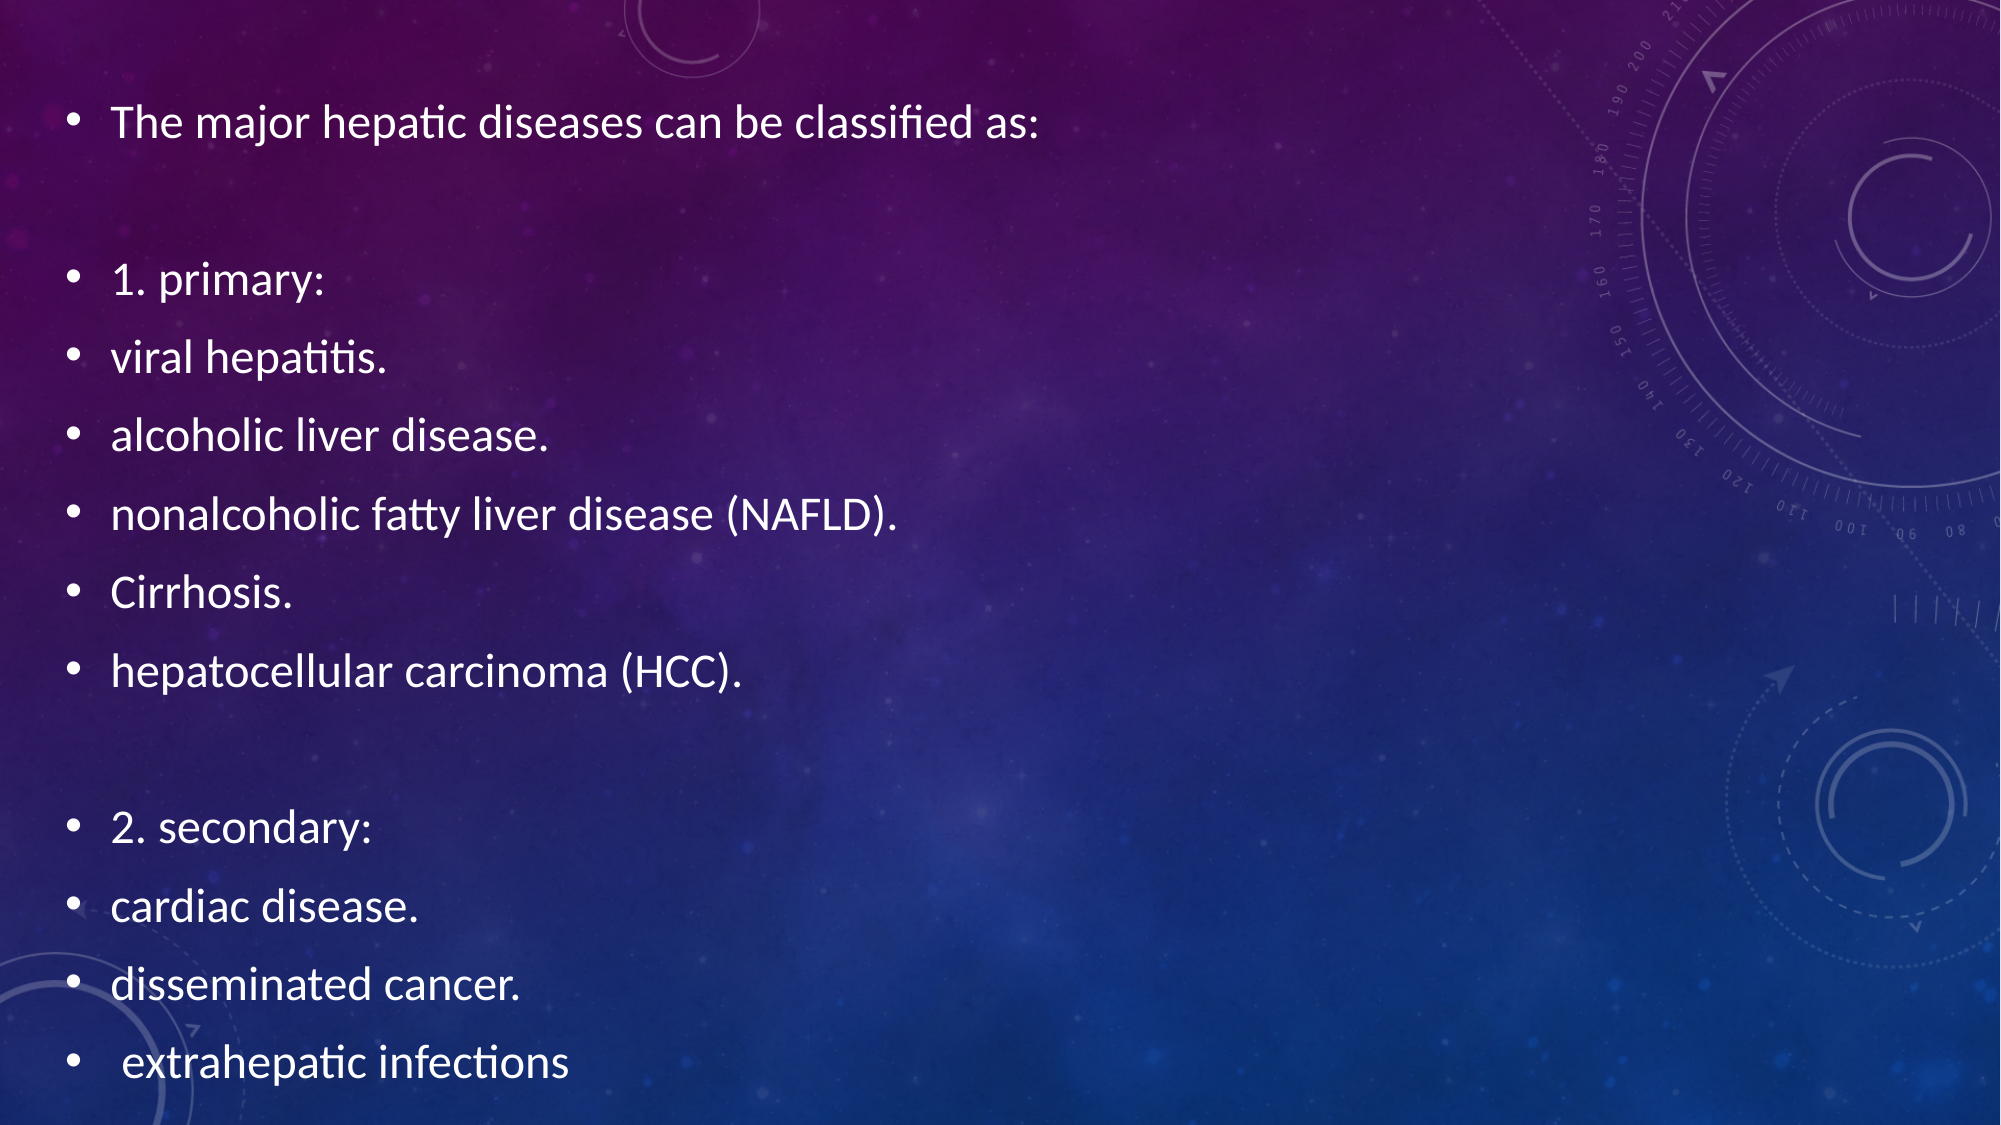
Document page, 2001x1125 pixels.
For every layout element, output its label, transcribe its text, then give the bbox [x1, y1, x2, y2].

list The major hepatic diseases can be classified as: 1. primary: viral hepatitis. alcoholic liver disease. nonalcoholic fatty liver disease (NAFLD). Cirrhosis. hepatocellular carcinoma (HCC). 2. secondary: cardiac disease. disseminated cancer. extrahepatic infections [50, 78, 1900, 1100]
picture [0, 0, 2001, 1125]
